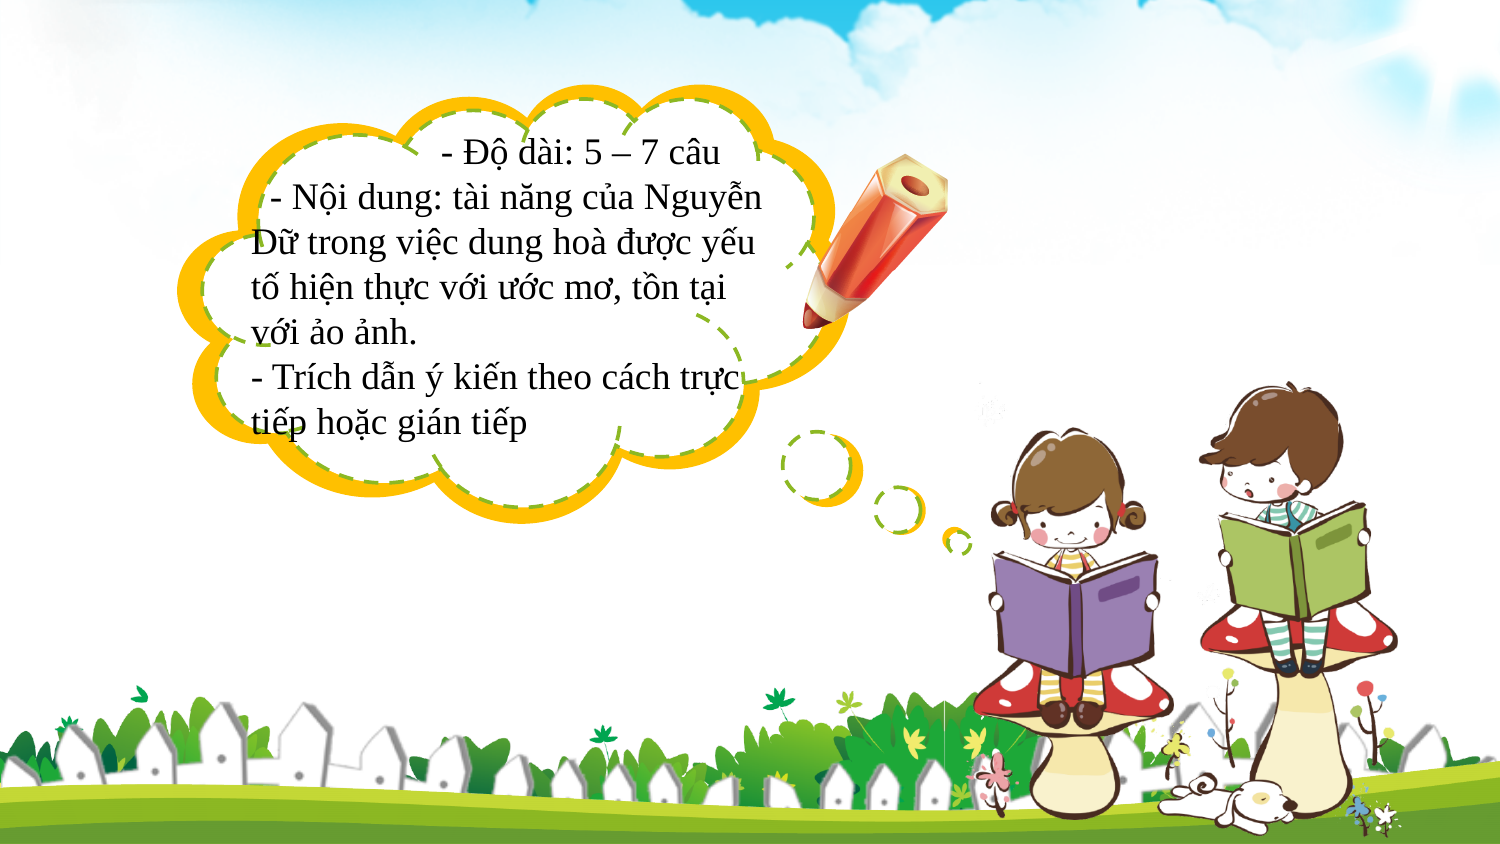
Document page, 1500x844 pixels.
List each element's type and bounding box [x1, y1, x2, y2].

text_box [177, 83, 850, 523]
picture [0, 0, 1500, 844]
